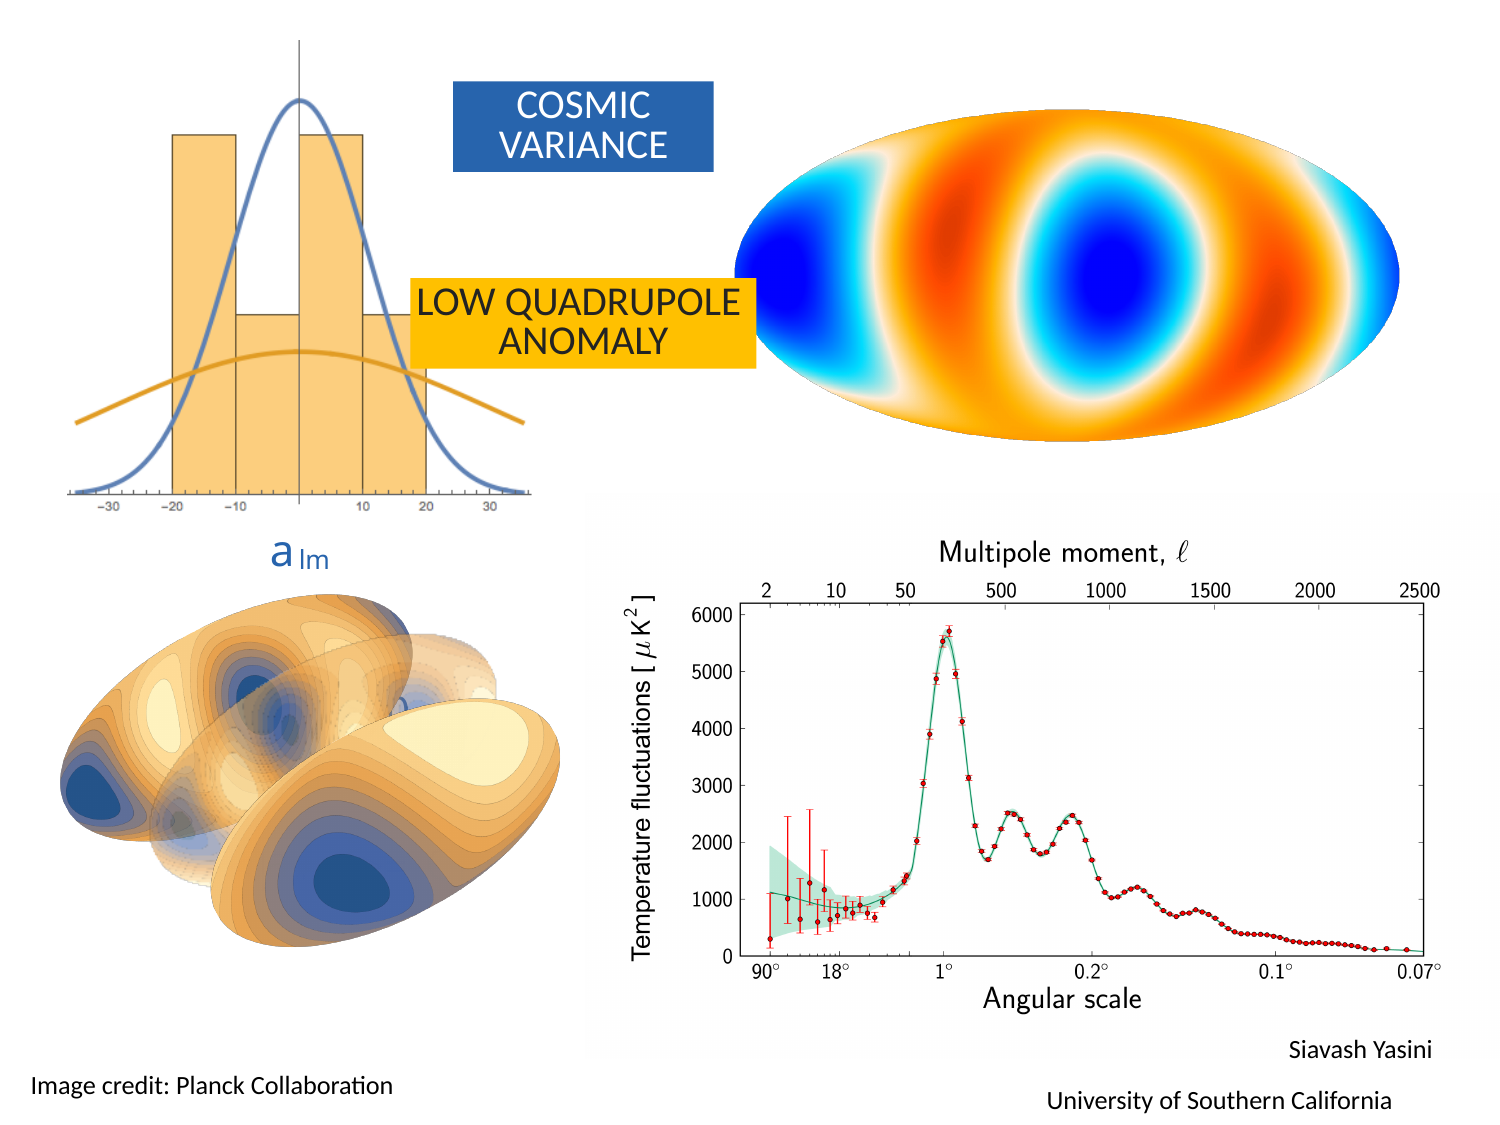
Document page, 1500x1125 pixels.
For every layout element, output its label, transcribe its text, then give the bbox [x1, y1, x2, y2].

text_box lm [292, 531, 352, 579]
picture [23, 493, 1500, 1059]
picture [67, 40, 533, 516]
picture [671, 89, 1415, 480]
text_box a [263, 516, 303, 586]
text_box Image credit: Planck Collaboration [24, 1062, 406, 1106]
text_box Cosmic Variance [533, 81, 714, 172]
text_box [1035, 1026, 1436, 1122]
text_box Low quadrupole Anomaly [533, 278, 671, 369]
